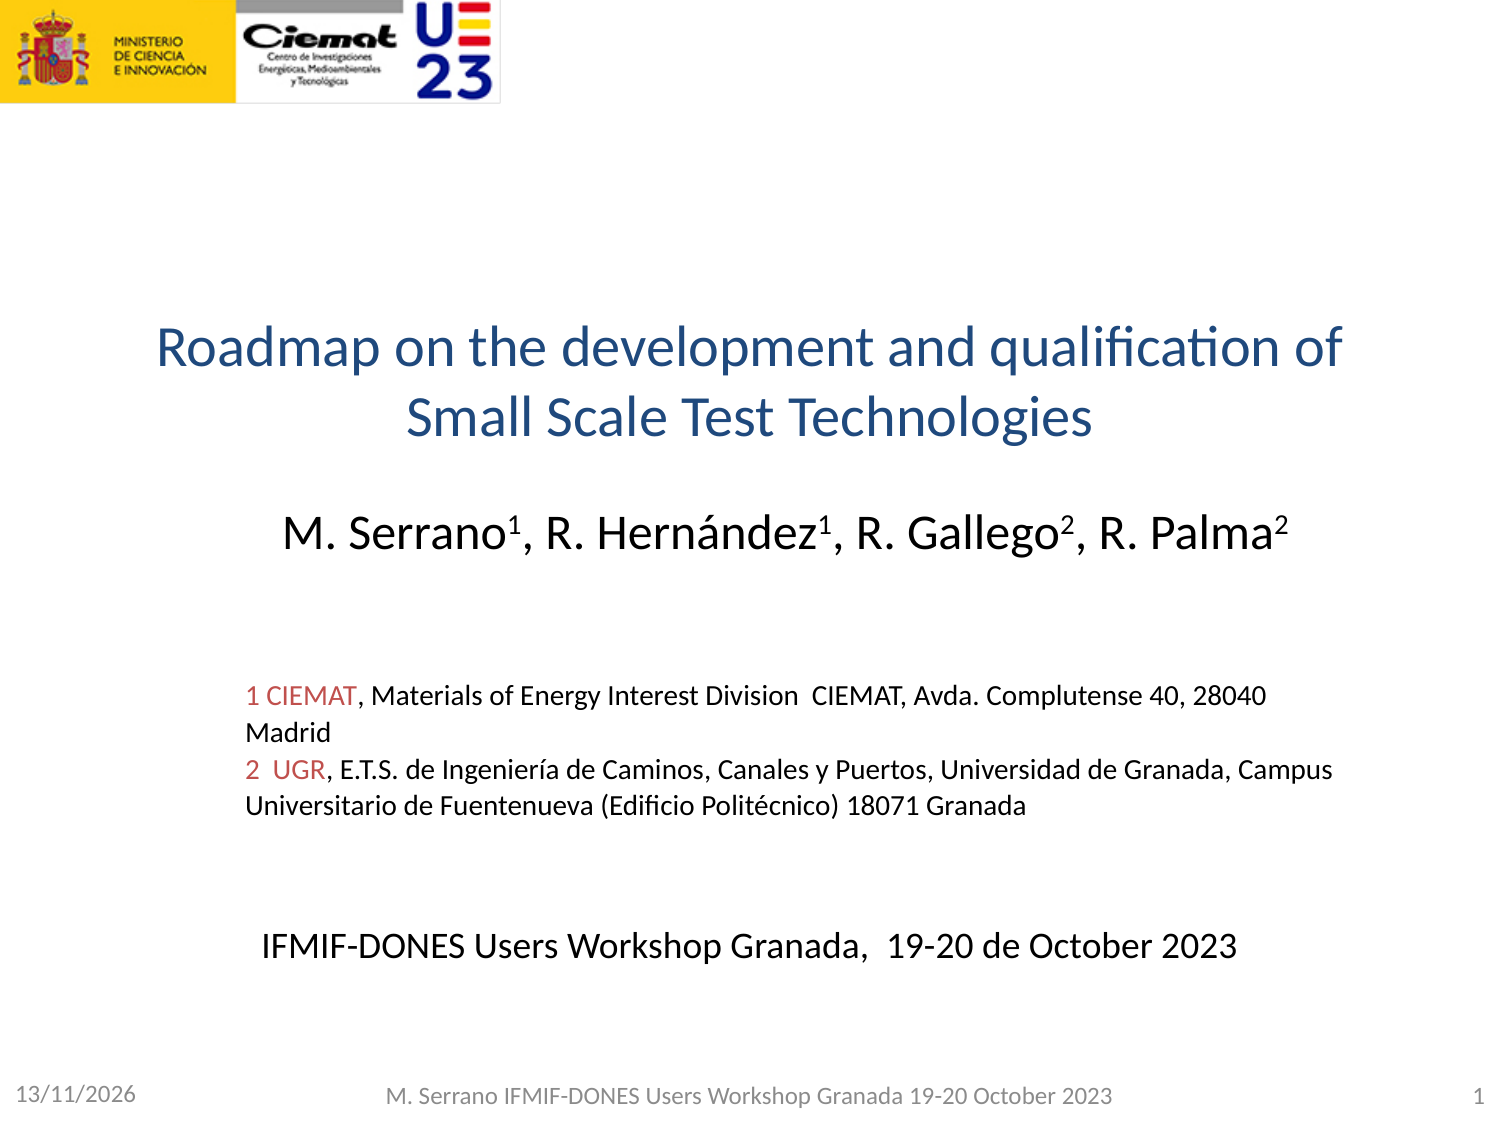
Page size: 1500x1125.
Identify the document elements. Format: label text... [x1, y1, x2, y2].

text_box 1 CIEMAT, Materials of Energy Interest Division CIEMAT, Avda. Complutense 40, 28040 Madrid 2 UGR, E.T.S. de Ingeniería de Caminos, Canales y Puertos, Universidad de Granada, Campus Universitario de Fuentenueva (Edificio Politécnico) 18071 Granada [230, 667, 1365, 829]
subtitle M. Serrano1, R. Hernández1, R. Gallego2, R. Palma2 [135, 492, 1436, 617]
slide_number 1 [1149, 1065, 1500, 1125]
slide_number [0, 1062, 350, 1123]
title Roadmap on the development and qualification of Small Scale Test Technologies [112, 257, 1388, 499]
footer M. Serrano IFMIF-DONES Users Workshop Granada 19-20 October 2023 [342, 1065, 1149, 1125]
text_box IFMIF-DONES Users Workshop Granada, 19-20 de October 2023 [0, 913, 1500, 974]
picture [0, 0, 502, 105]
